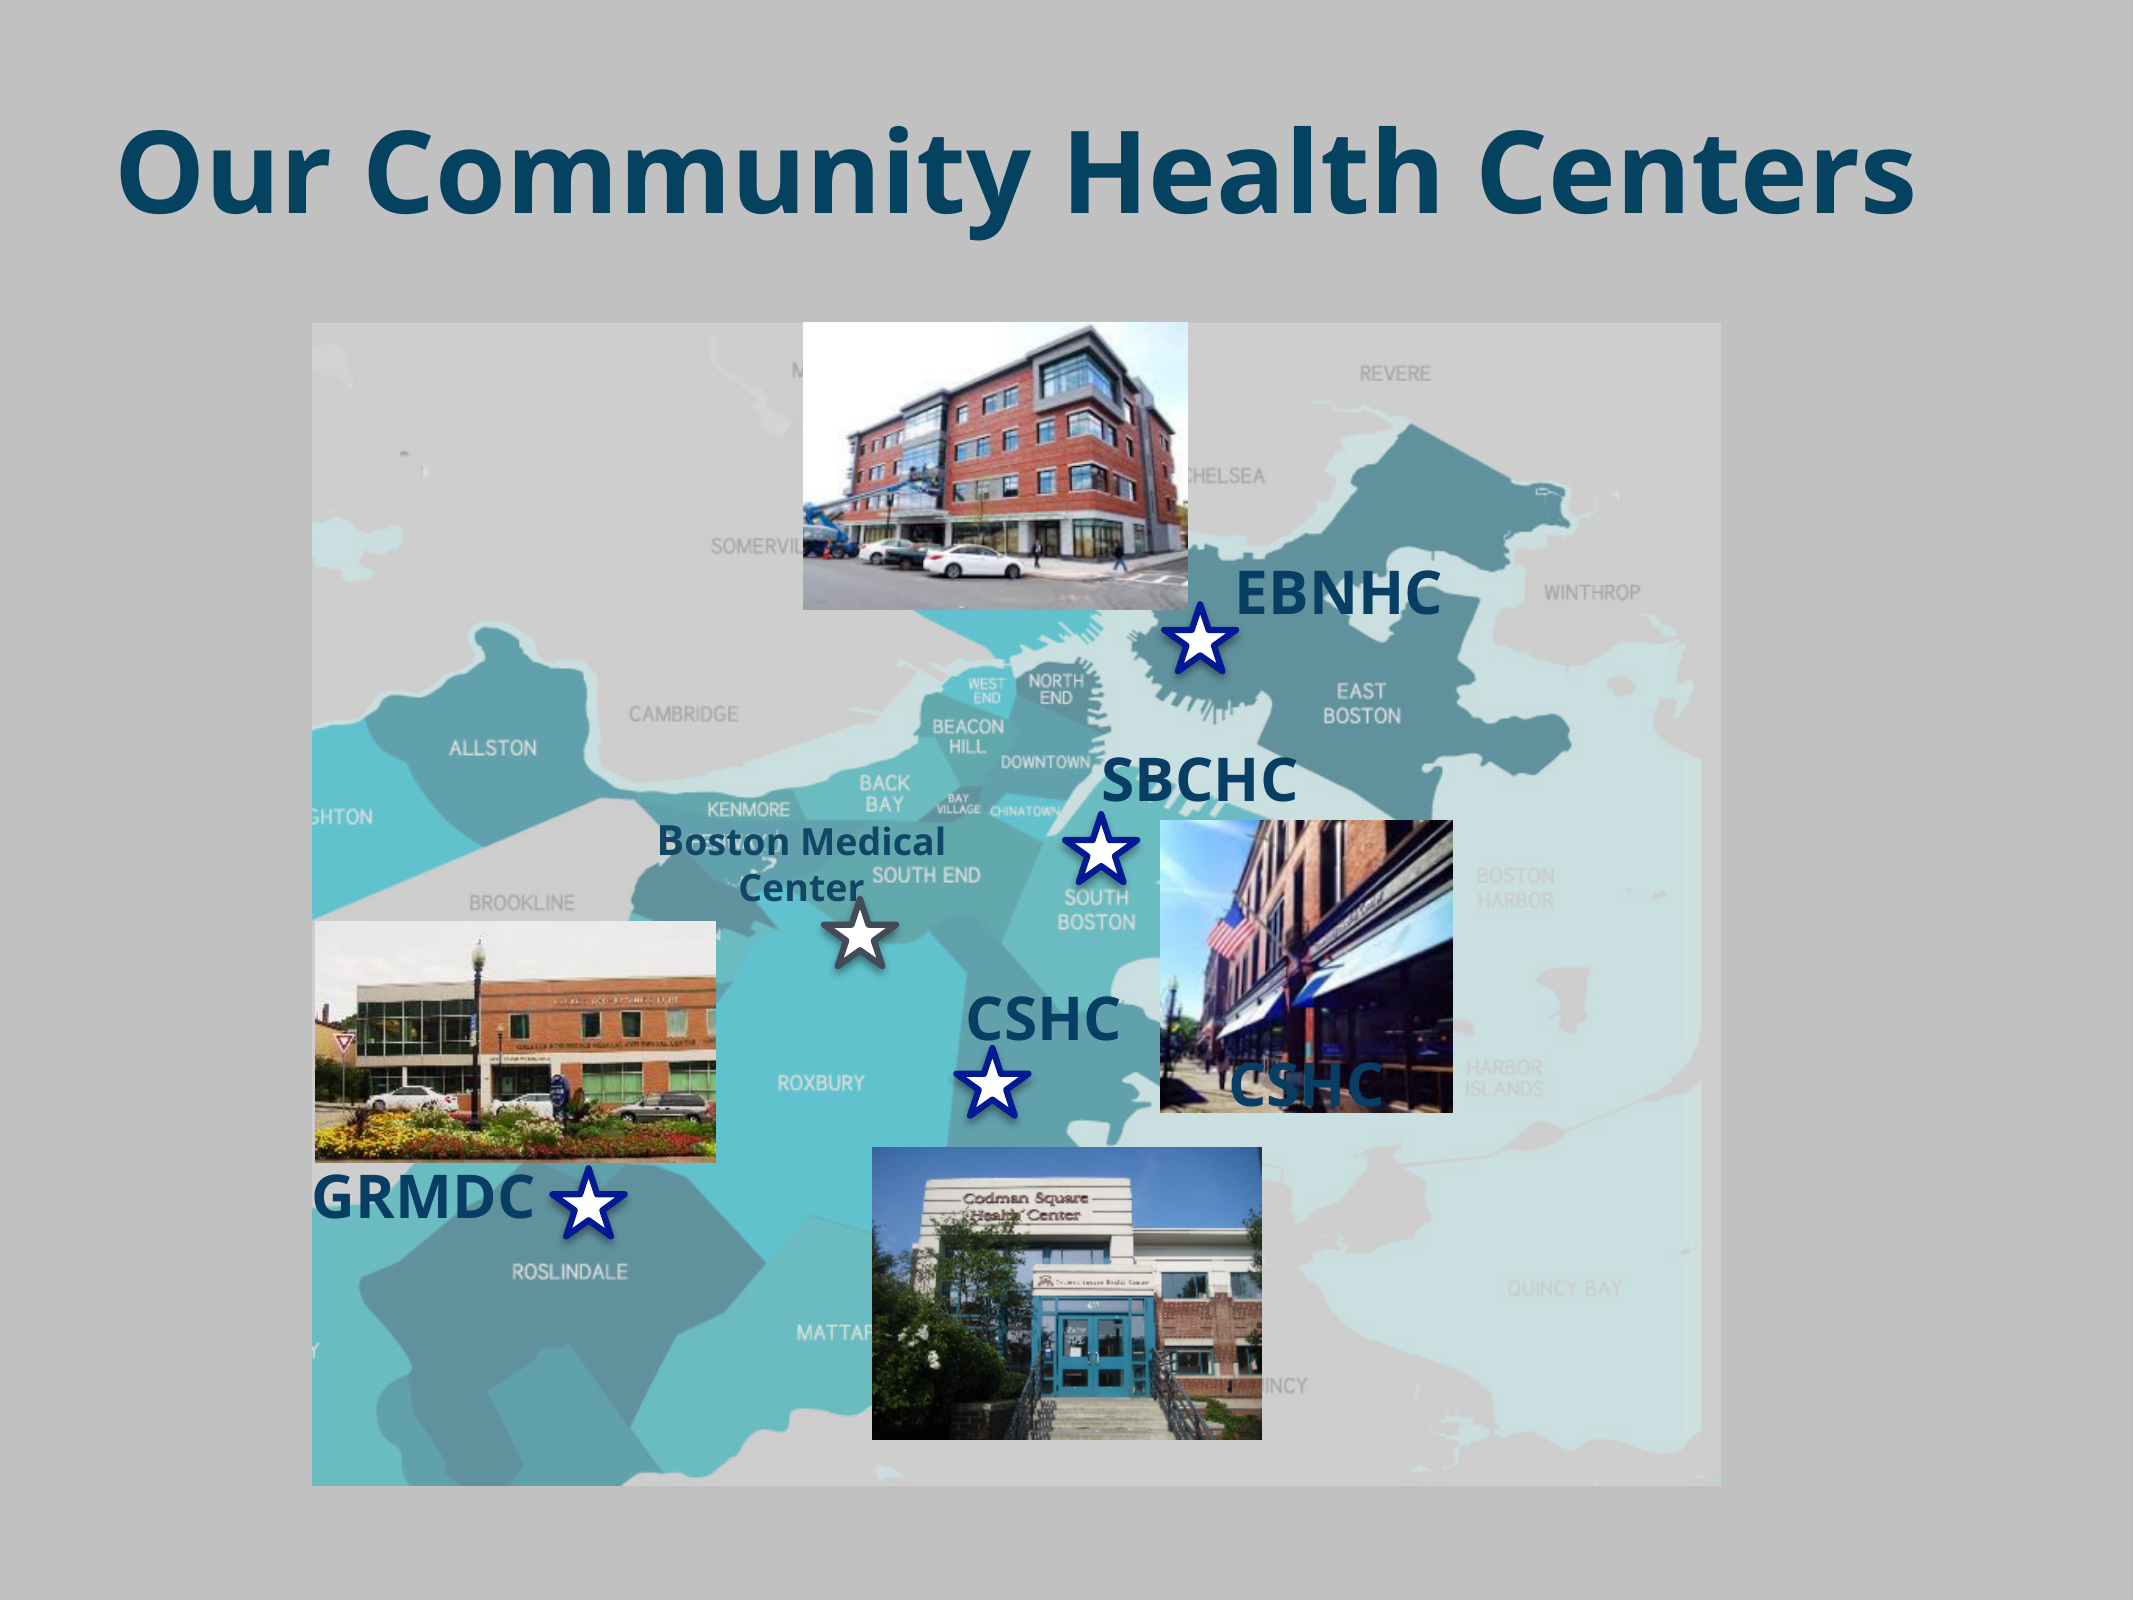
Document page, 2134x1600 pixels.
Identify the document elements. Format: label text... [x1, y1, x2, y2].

picture [312, 322, 1721, 1486]
title Our Community Health Centers [99, 21, 1934, 314]
